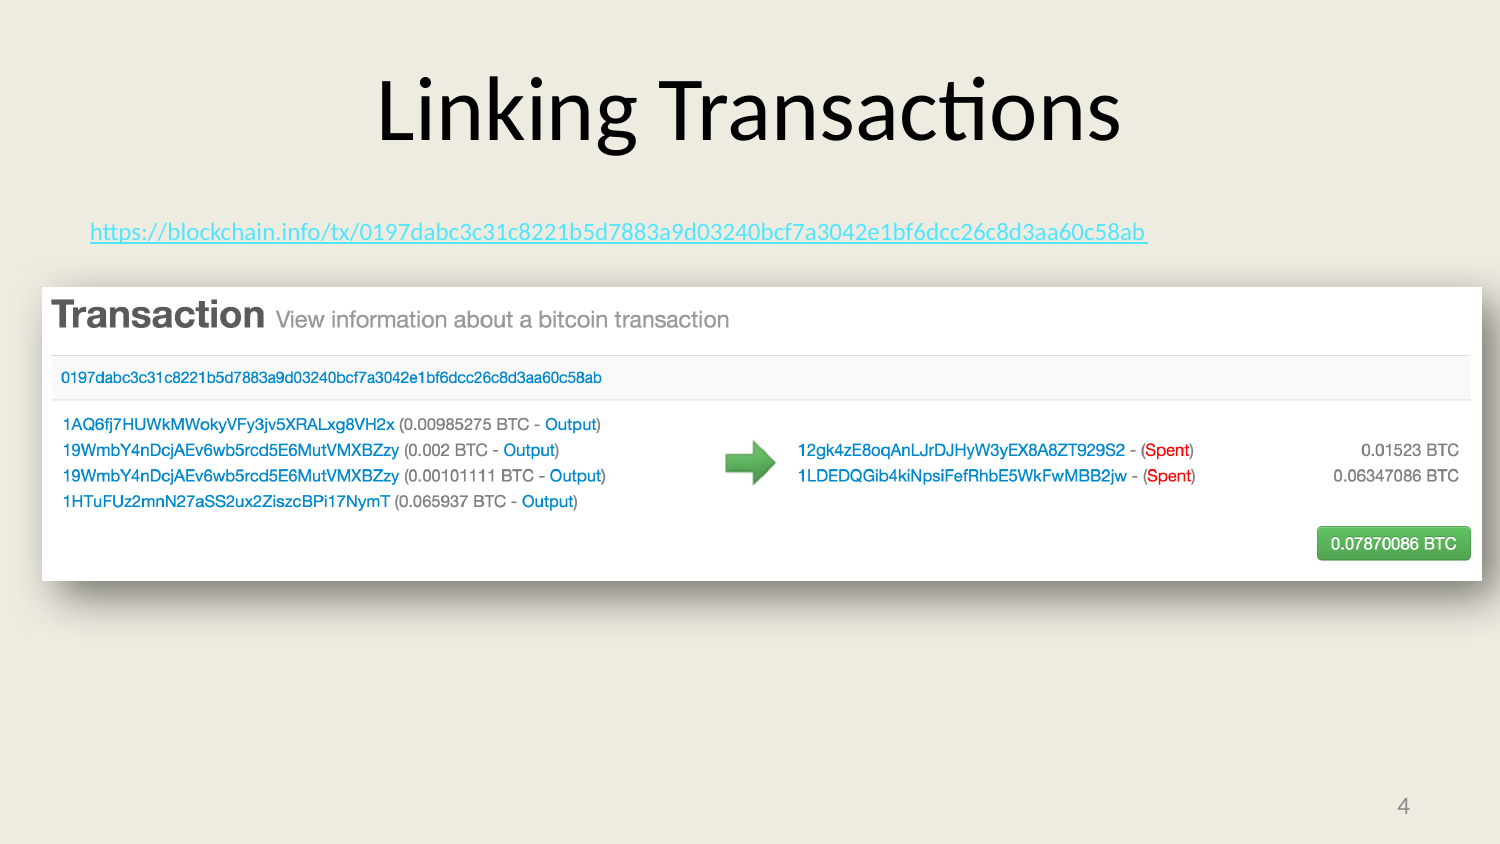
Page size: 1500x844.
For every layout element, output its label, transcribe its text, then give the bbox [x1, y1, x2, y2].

title Linking Transactions [75, 33, 1425, 175]
text_box https://blockchain.info/tx/0197dabc3c31c8221b5d7883a9d03240bcf7a3042e1bf6dcc26c8d3aa60c58ab [74, 208, 1410, 253]
picture [42, 286, 1482, 581]
slide_number 3 [1074, 782, 1425, 827]
